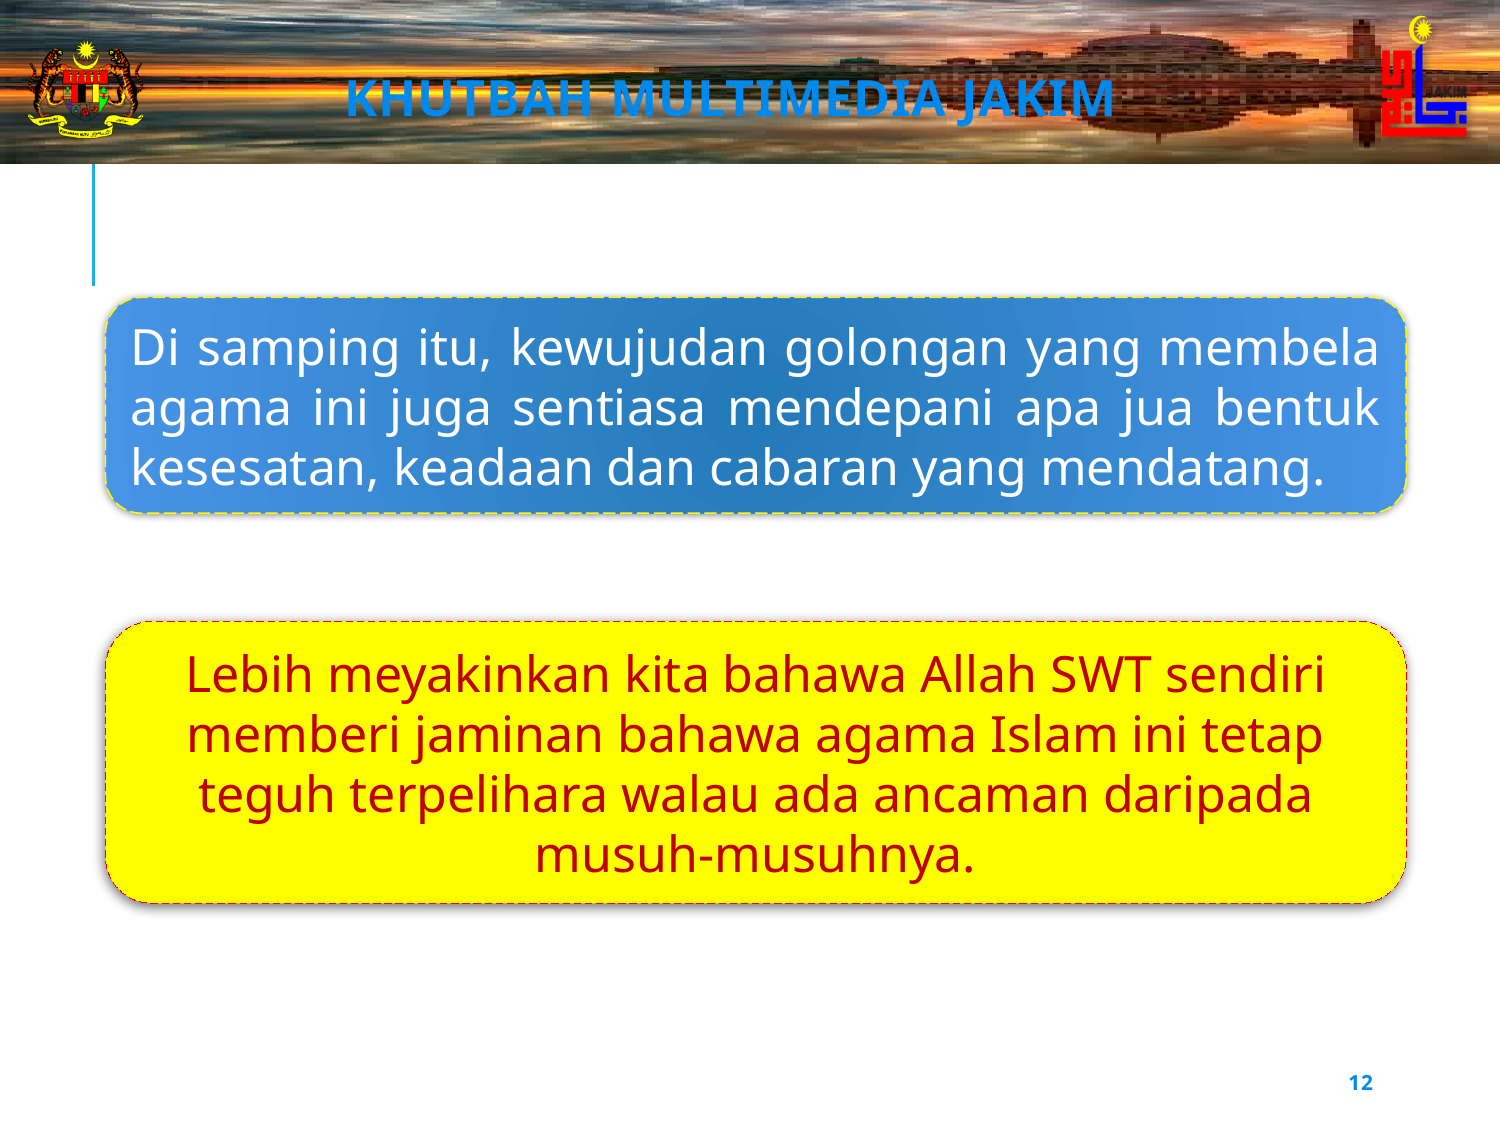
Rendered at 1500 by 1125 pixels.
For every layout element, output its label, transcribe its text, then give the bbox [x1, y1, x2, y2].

text_box Di samping itu, kewujudan golongan yang membela agama ini juga sentiasa mendepani apa jua bentuk kesesatan, keadaan dan cabaran yang mendatang. [104, 296, 1408, 515]
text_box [0, 0, 1500, 165]
slide_number 12 [1333, 1061, 1454, 1107]
text_box Lebih meyakinkan kita bahawa Allah SWT sendiri memberi jaminan bahawa agama Islam ini tetap teguh terpelihara walau ada ancaman daripada musuh-musuhnya. [105, 621, 1407, 904]
